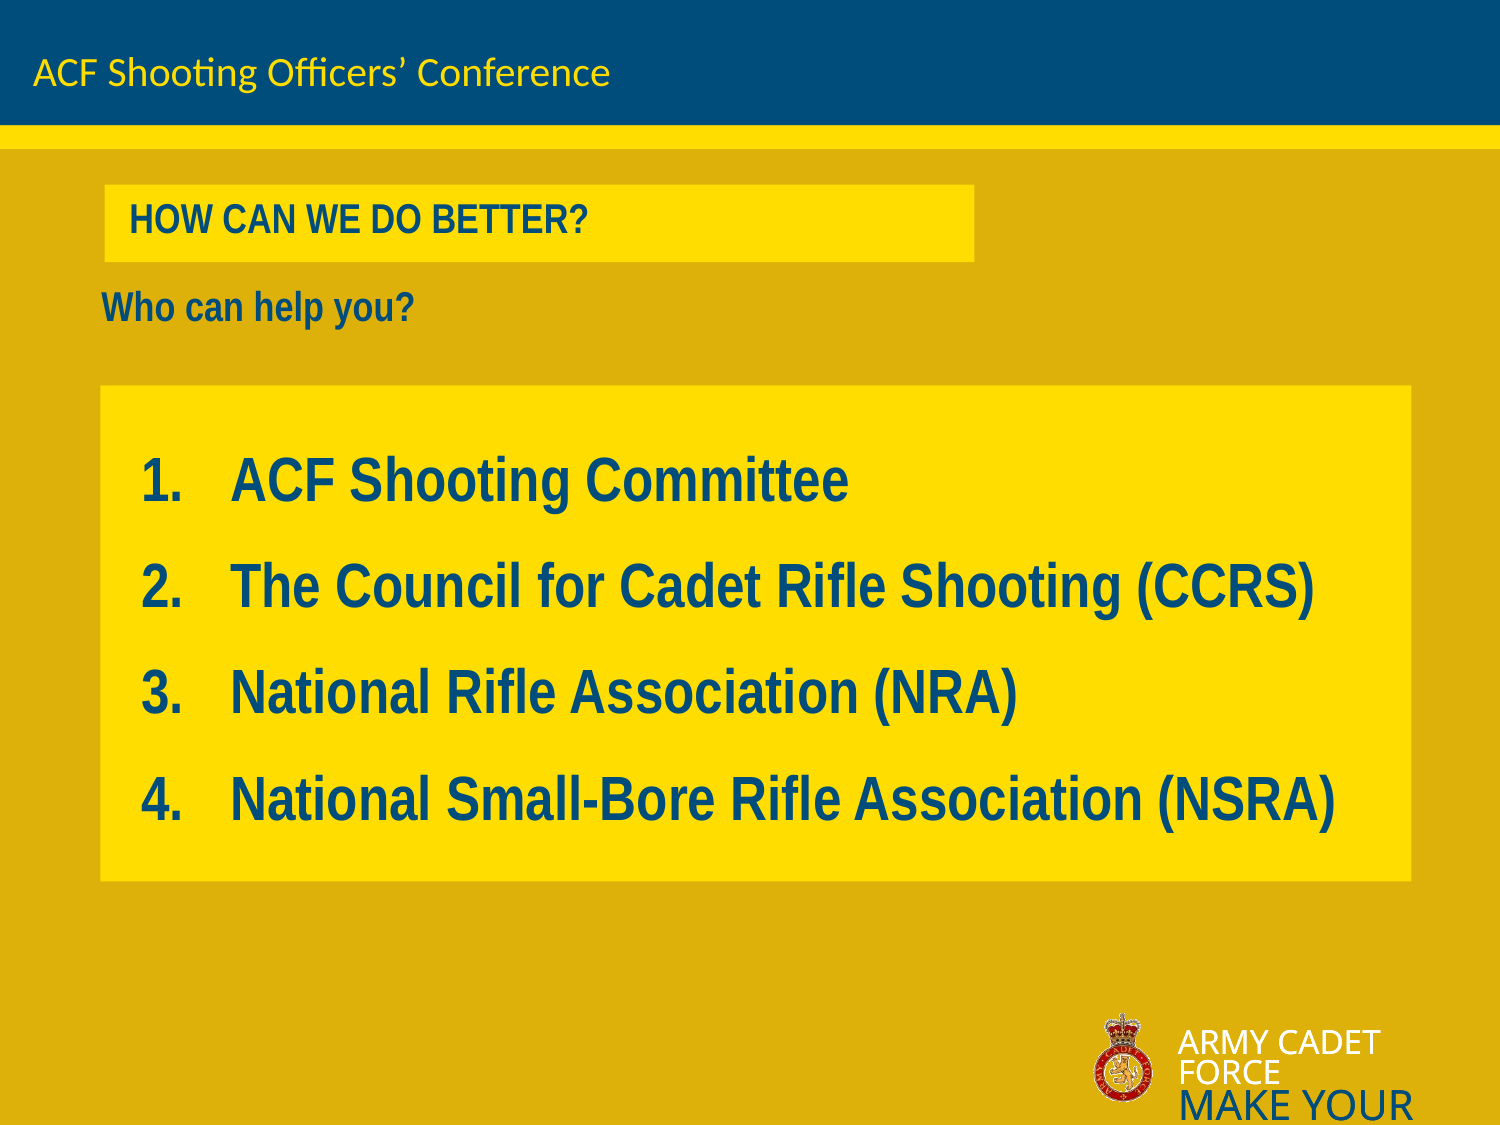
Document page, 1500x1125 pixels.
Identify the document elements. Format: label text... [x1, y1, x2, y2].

picture [1092, 1011, 1154, 1104]
text_box Who can help you? [76, 272, 947, 350]
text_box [100, 385, 1412, 882]
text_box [0, 0, 1500, 150]
text_box ARMY CADET FORCE MAKE YOUR MARK [1163, 1023, 1483, 1125]
text_box HOW CAN WE DO BETTER? [104, 184, 975, 263]
